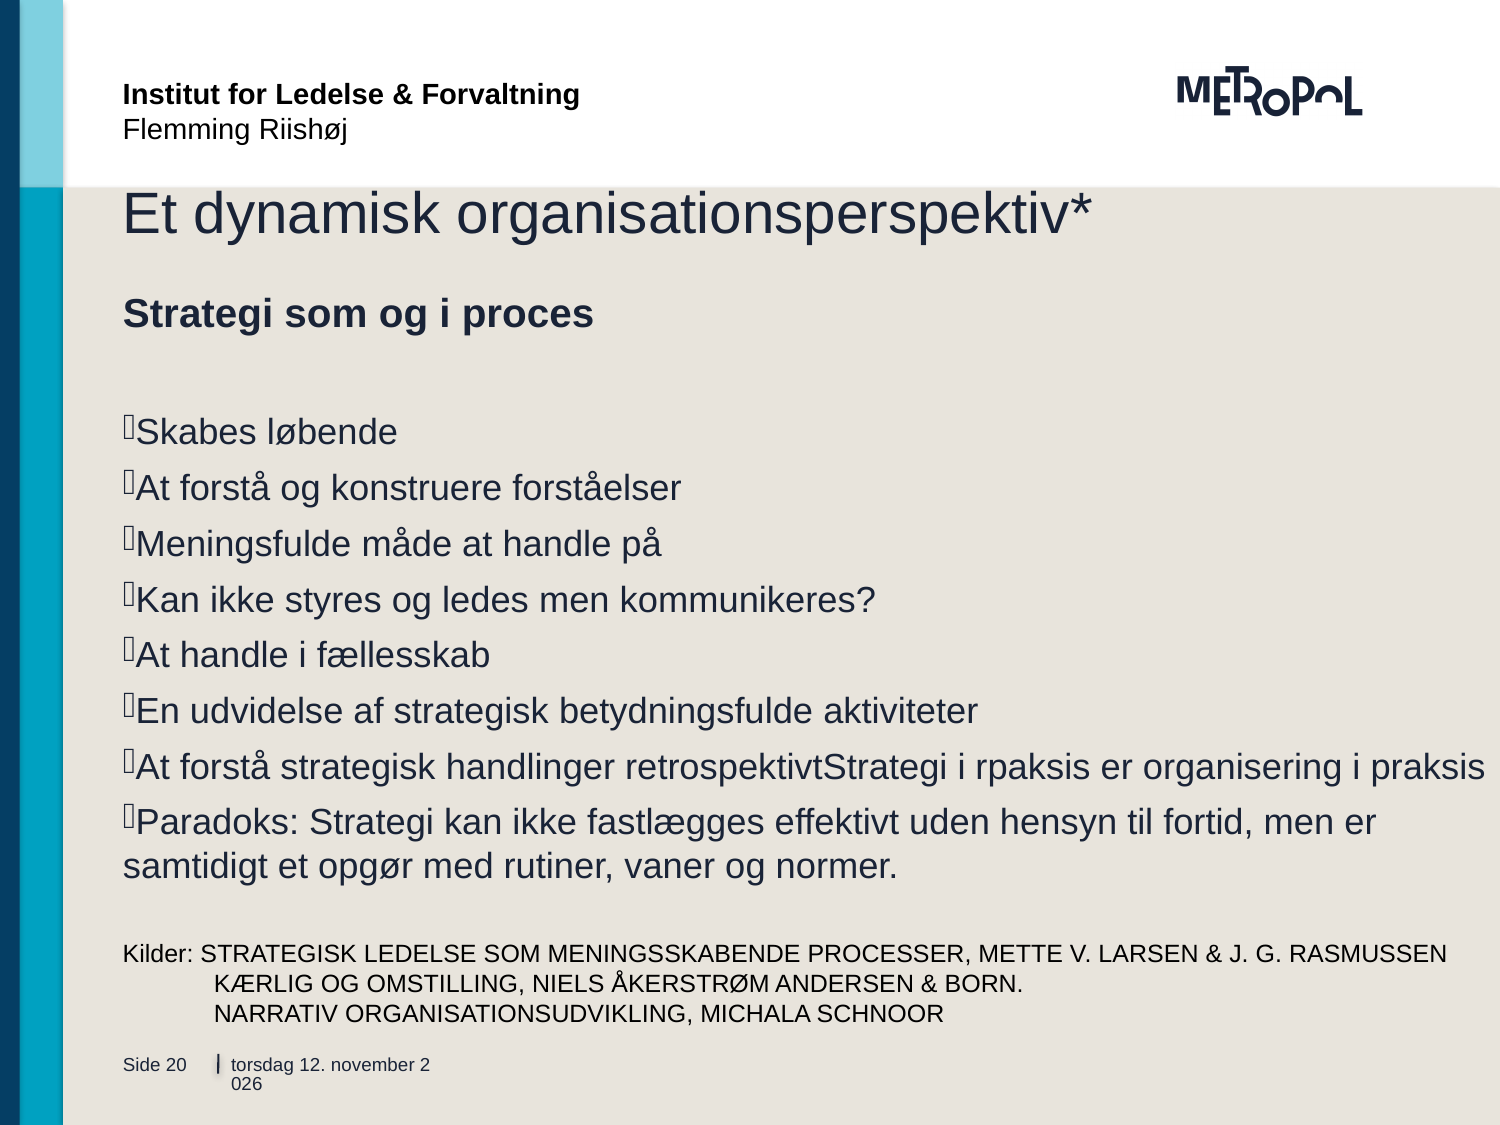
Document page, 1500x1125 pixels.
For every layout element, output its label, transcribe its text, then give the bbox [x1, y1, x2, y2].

list Strategi som og i proces Skabes løbende At forstå og konstruere forståelser Meningsfulde måde at handle på Kan ikke styres og ledes men kommunikeres? At handle i fællesskab En udvidelse af strategisk betydningsfulde aktiviteter At forstå strategisk handlinger retrospektivtStrategi i rpaksis er organisering i praksis Paradoks: Strategi kan ikke fastlægges effektivt uden hensyn til fortid, men er samtidigt et opgør med rutiner, vaner og normer. [122, 287, 1500, 913]
picture [1175, 62, 1363, 120]
title Et dynamisk organisationsperspektiv* [122, 174, 1377, 287]
text_box Institut for Ledelse & Forvaltning Flemming Riishøj [122, 74, 638, 145]
text_box Kilder: Strategisk Ledelse som meningsskabende processer, Mette V. Larsen & J. G. Rasmussen Kærlig og omstilling, Niels Åkerstrøm Andersen & Born. Narrativ organisationsudvikling, Michala schnoor [122, 937, 1500, 1088]
